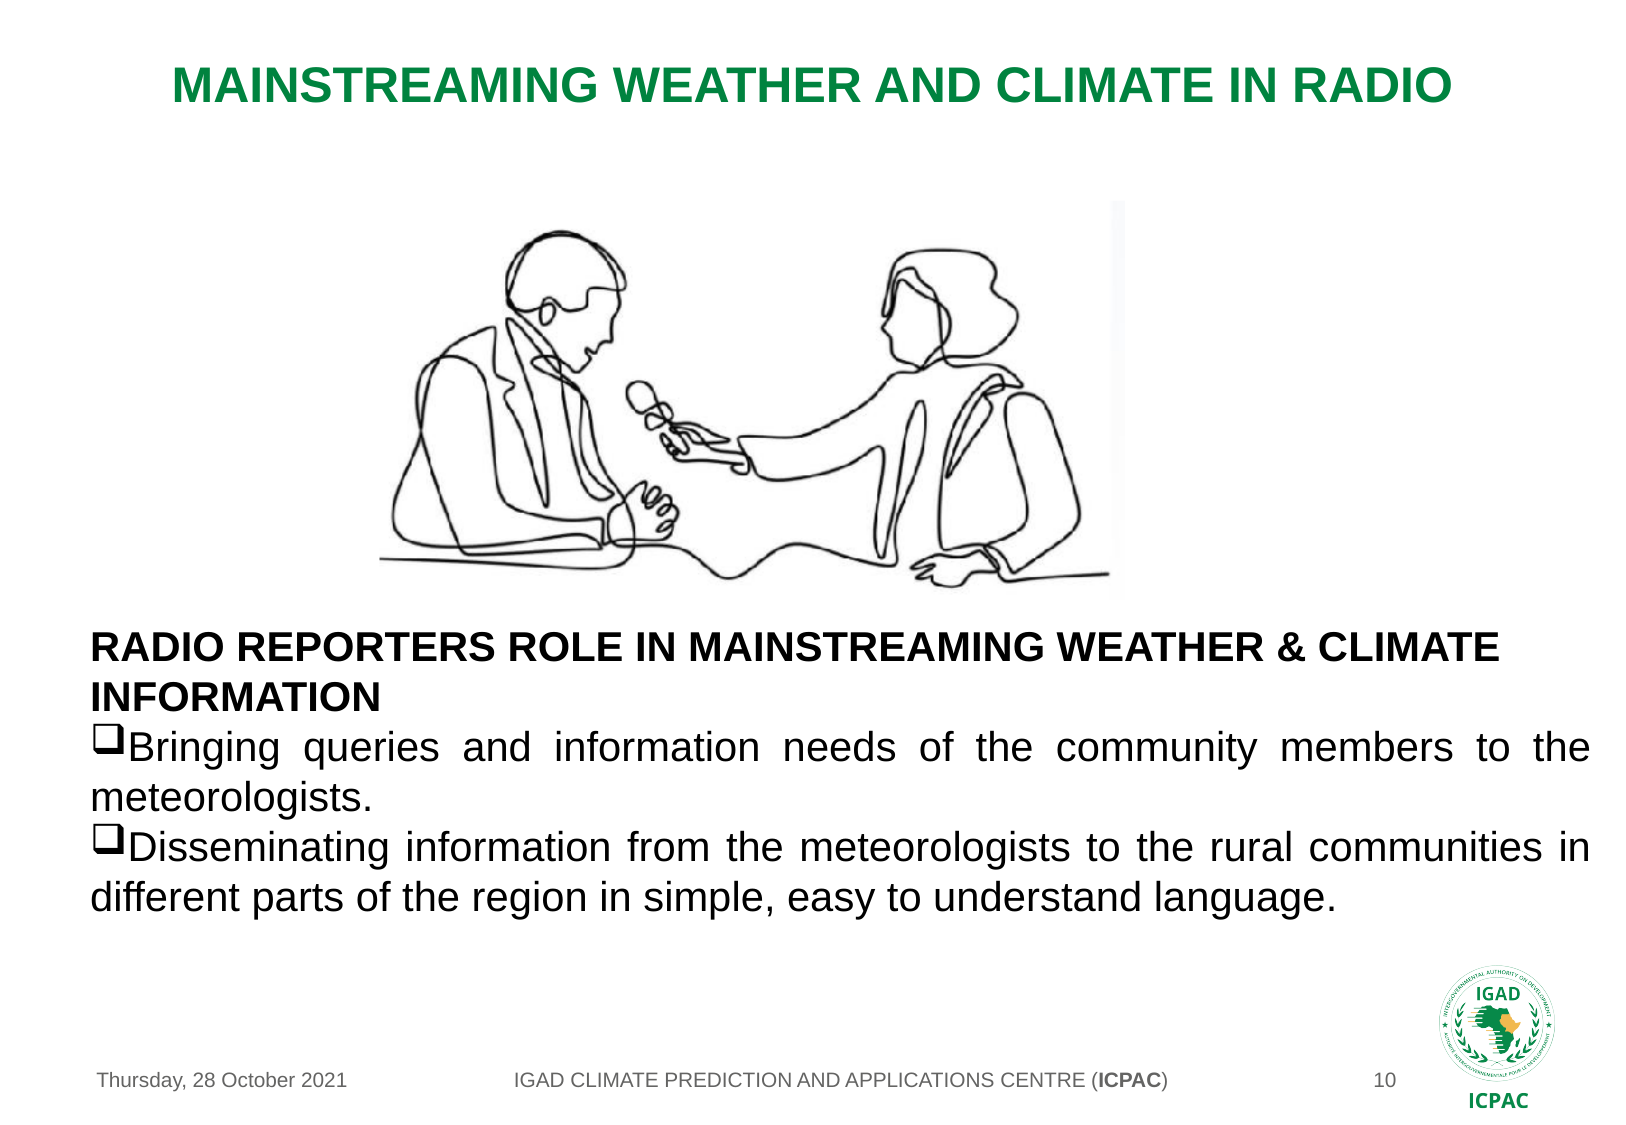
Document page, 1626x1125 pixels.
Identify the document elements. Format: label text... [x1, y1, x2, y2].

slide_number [81, 1064, 461, 1094]
slide_number 10 [1352, 1064, 1417, 1094]
picture [1434, 960, 1561, 1113]
picture [377, 118, 1126, 600]
text_box RADIO REPORTERS ROLE IN MAINSTREAMING WEATHER & CLIMATE INFORMATION Bringing queries and information needs of the community members to the meteorologists. Disseminating information from the meteorologists to the rural communities in different parts of the region in simple, easy to understand language. [75, 612, 1607, 928]
title MAINSTREAMING WEATHER AND CLIMATE IN RADIO [12, 45, 1613, 175]
footer IGAD CLIMATE PREDICTION AND APPLICATIONS CENTRE (ICPAC) [487, 1064, 1195, 1094]
